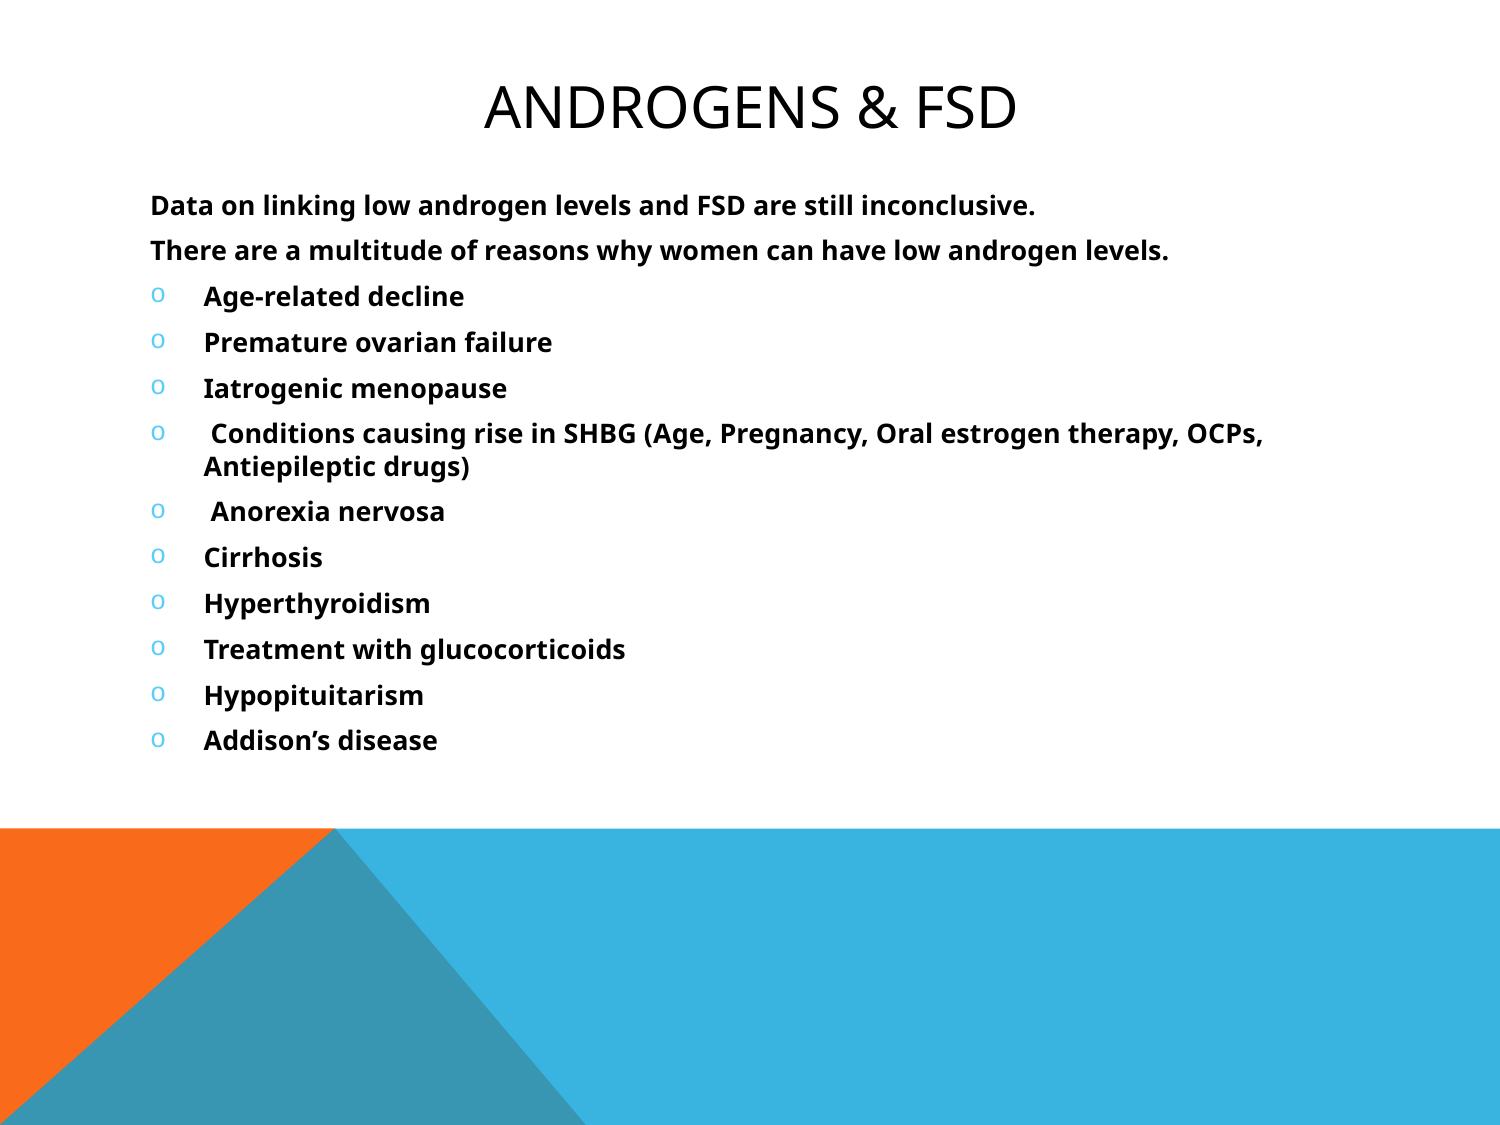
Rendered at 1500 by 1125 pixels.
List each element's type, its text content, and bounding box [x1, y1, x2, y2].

title Androgens & fsd [135, 60, 1369, 150]
list Data on linking low androgen levels and FSD are still inconclusive. There are a multitude of reasons why women can have low androgen levels. Age-related decline Premature ovarian failure Iatrogenic menopause Conditions causing rise in SHBG (Age, Pregnancy, Oral estrogen therapy, OCPs, Antiepileptic drugs) Anorexia nervosa Cirrhosis Hyperthyroidism Treatment with glucocorticoids Hypopituitarism Addison’s disease [135, 180, 1369, 768]
